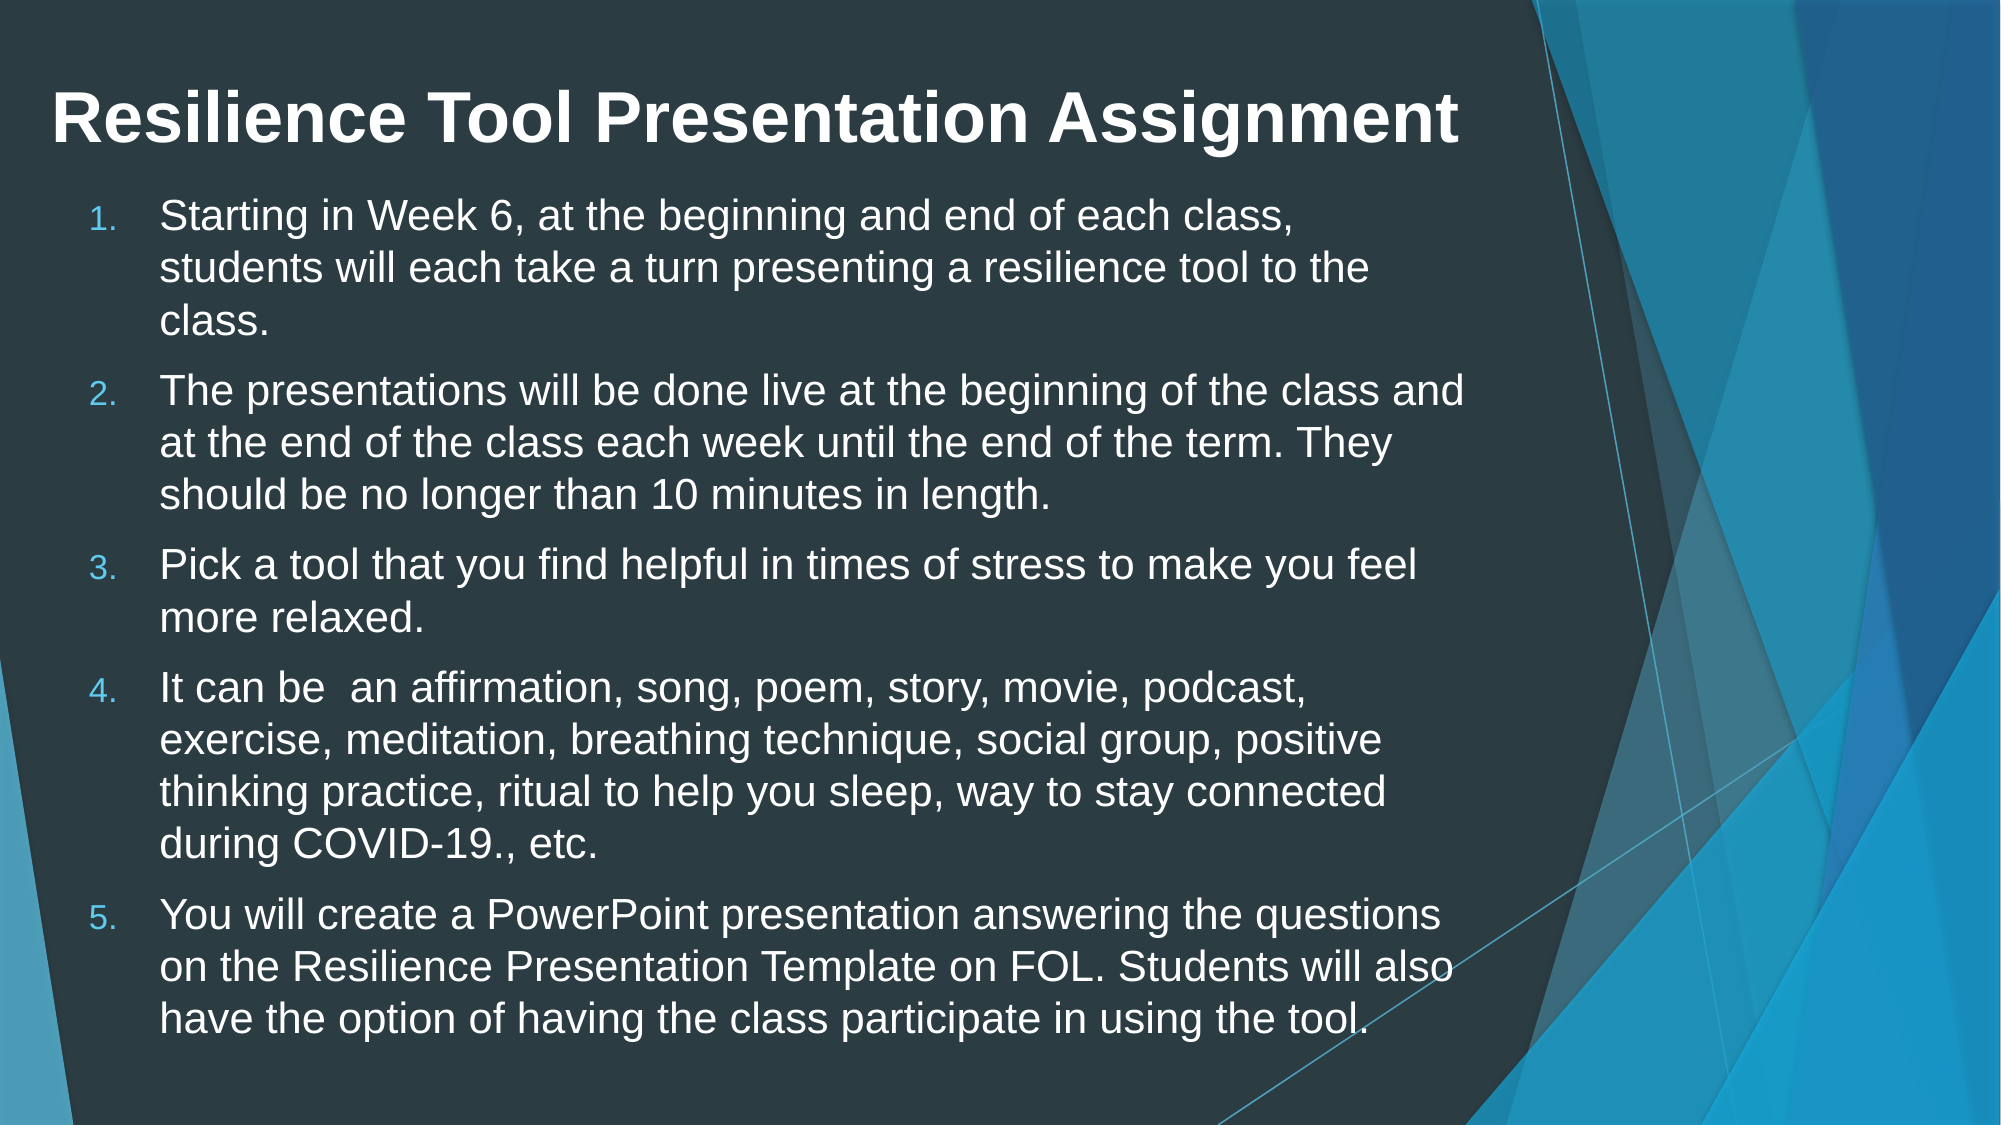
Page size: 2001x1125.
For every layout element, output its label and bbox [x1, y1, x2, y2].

text_box [0, 0, 2000, 1125]
